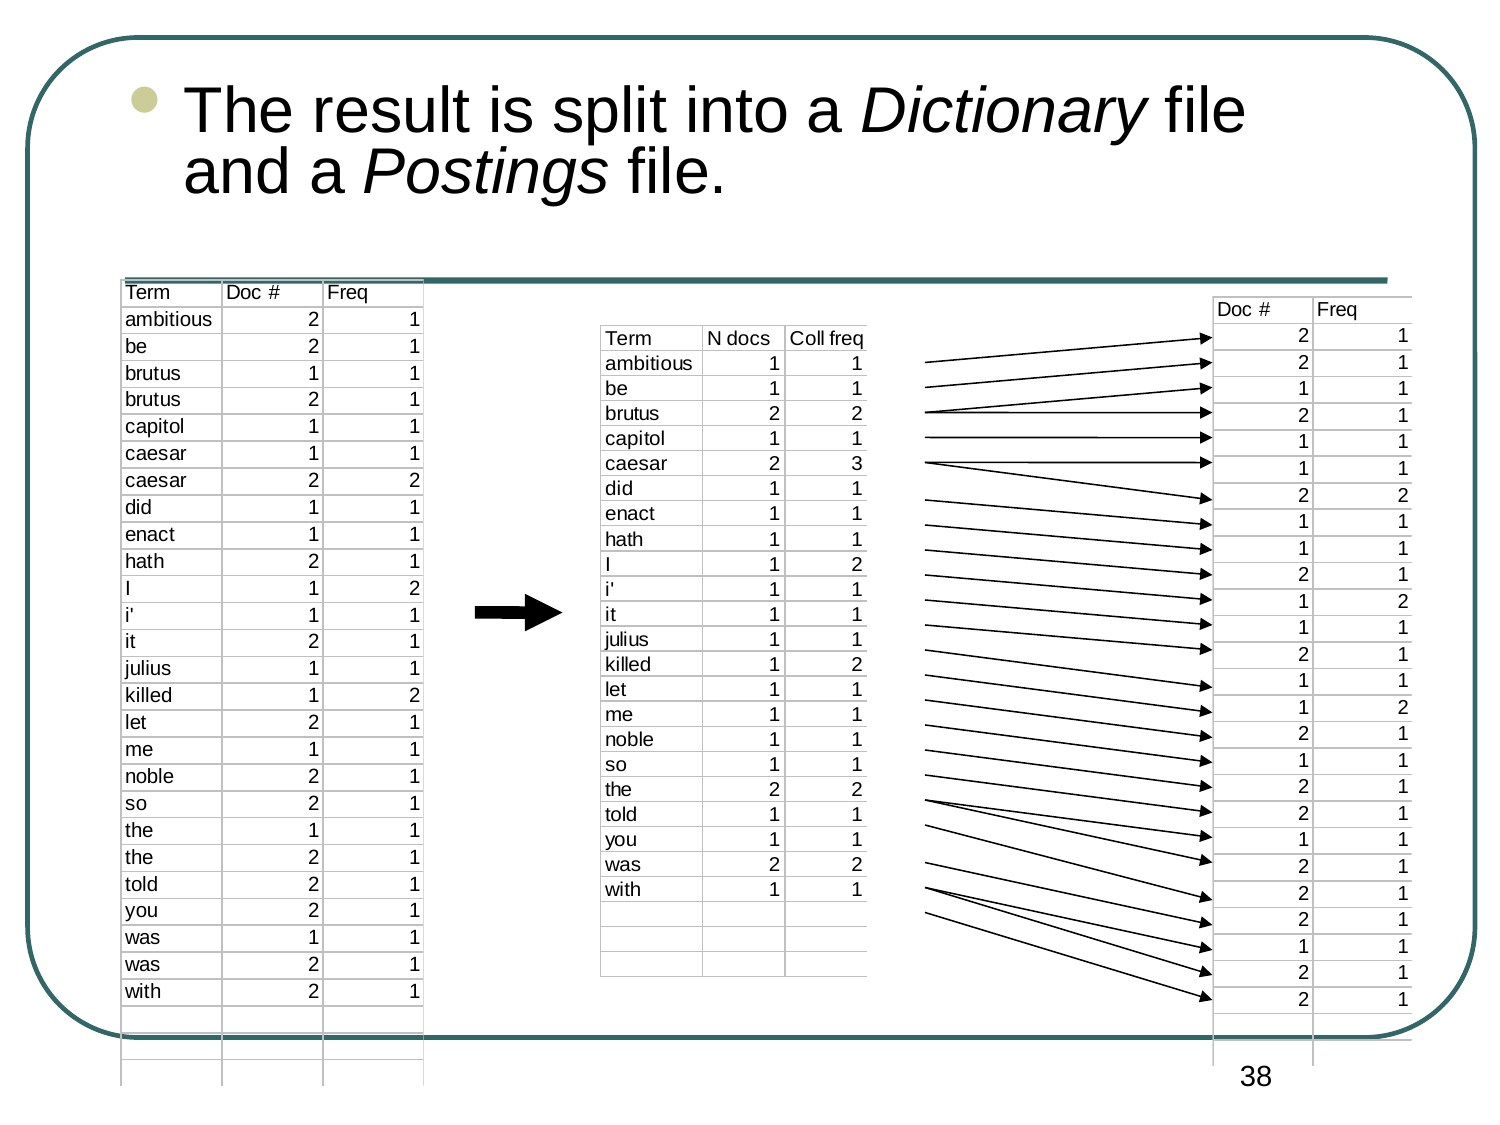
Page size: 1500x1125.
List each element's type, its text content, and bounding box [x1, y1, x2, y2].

text_box [934, 889, 1207, 954]
text_box [924, 887, 1207, 978]
text_box [474, 606, 563, 619]
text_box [120, 278, 426, 1088]
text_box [1212, 296, 1414, 1068]
text_box [924, 574, 1207, 606]
text_box [924, 357, 1207, 388]
text_box [924, 824, 1207, 903]
title [124, 87, 1388, 276]
text_box [924, 431, 1207, 444]
text_box [924, 799, 1207, 866]
text_box [924, 524, 1207, 556]
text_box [599, 324, 869, 978]
text_box [924, 674, 1207, 718]
text_box [924, 699, 1207, 743]
list The result is split into a Dictionary file and a Postings file. [112, 74, 1263, 288]
text_box [924, 774, 1207, 818]
text_box [929, 382, 1207, 412]
text_box [924, 749, 1207, 793]
text_box [924, 649, 1207, 693]
text_box [924, 624, 1207, 656]
slide_number 38 [1124, 1049, 1388, 1125]
text_box [924, 862, 1207, 929]
text_box [935, 801, 1207, 843]
text_box [924, 462, 1207, 505]
text_box [924, 499, 1207, 531]
text_box [924, 332, 1207, 363]
text_box [924, 406, 1207, 419]
text_box [924, 724, 1207, 768]
text_box [924, 549, 1207, 581]
text_box [924, 912, 1207, 1003]
text_box [930, 456, 1207, 469]
text_box [924, 599, 1207, 631]
